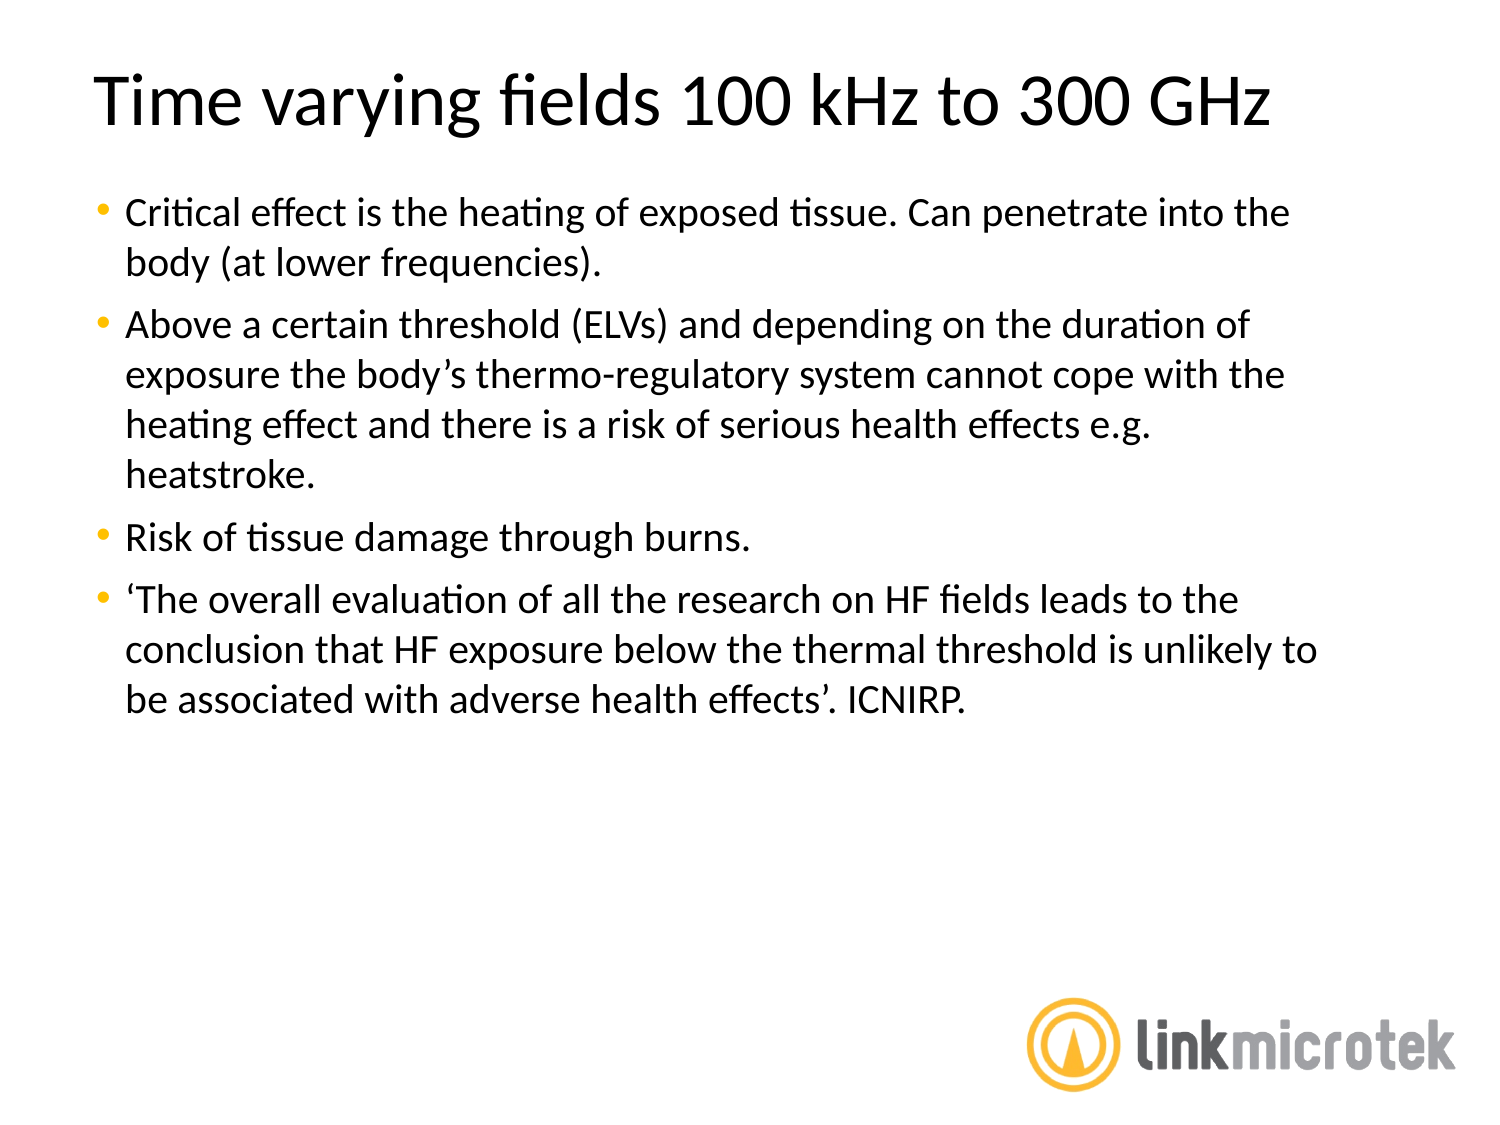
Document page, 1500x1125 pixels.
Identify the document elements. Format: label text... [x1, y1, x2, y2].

picture [1014, 988, 1465, 1097]
text_box Critical effect is the heating of exposed tissue. Can penetrate into the body (at lower frequencies). Above a certain threshold (ELVs) and depending on the duration of exposure the body’s thermo-regulatory system cannot cope with the heating effect and there is a risk of serious health effects e.g. heatstroke. Risk of tissue damage through burns. ‘The overall evaluation of all the research on HF fields leads to the conclusion that HF exposure below the thermal threshold is unlikely to be associated with adverse health effects’. ICNIRP. [81, 177, 1362, 730]
text_box Time varying fields 100 kHz to 300 GHz [78, 42, 1336, 148]
